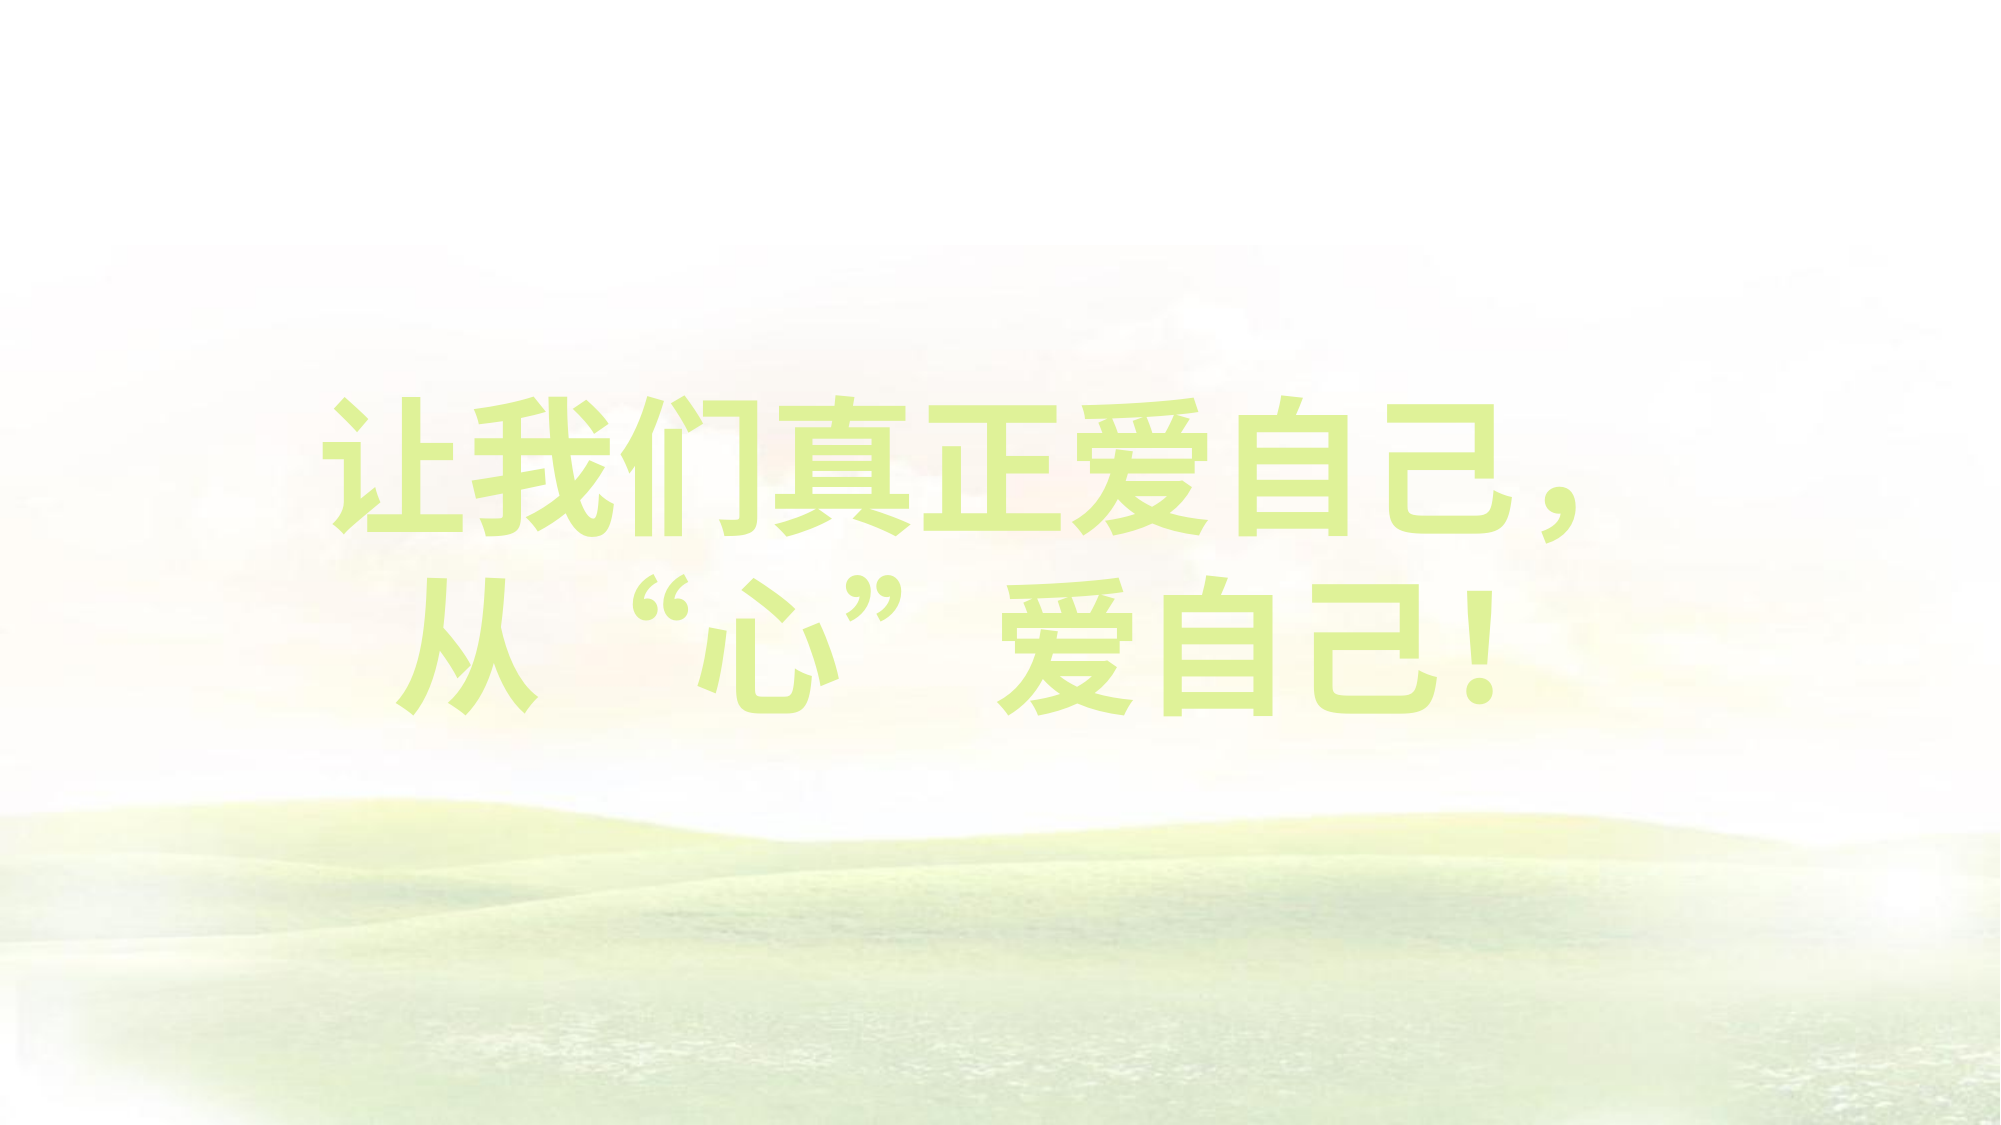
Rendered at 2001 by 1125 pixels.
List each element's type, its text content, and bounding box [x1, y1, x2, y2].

picture [0, 245, 2000, 1125]
text_box 让我们真正爱自己， 从“心”爱自己！ [302, 365, 1683, 741]
